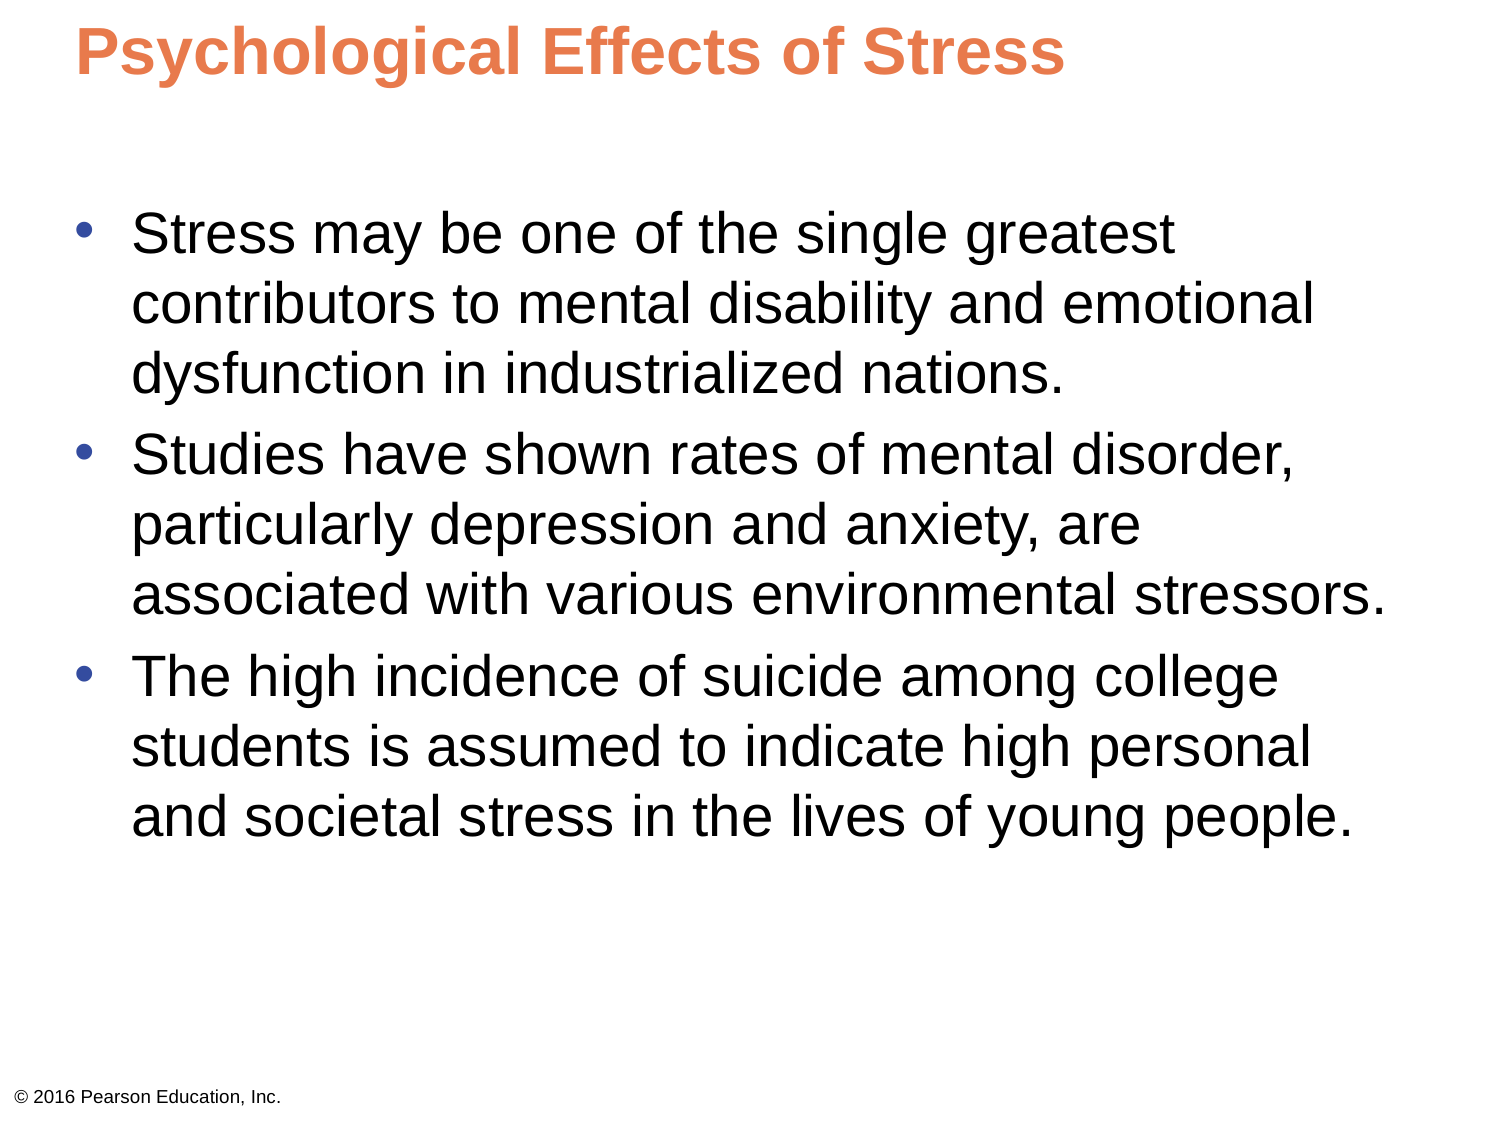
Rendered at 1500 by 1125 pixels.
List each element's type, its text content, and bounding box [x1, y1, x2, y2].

list Stress may be one of the single greatest contributors to mental disability and emotional dysfunction in industrialized nations. Studies have shown rates of mental disorder, particularly depression and anxiety, are associated with various environmental stressors. The high incidence of suicide among college students is assumed to indicate high personal and societal stress in the lives of young people. [59, 187, 1410, 1056]
footer © 2016 Pearson Education, Inc. [14, 1084, 900, 1115]
title Psychological Effects of Stress [0, 0, 1500, 96]
